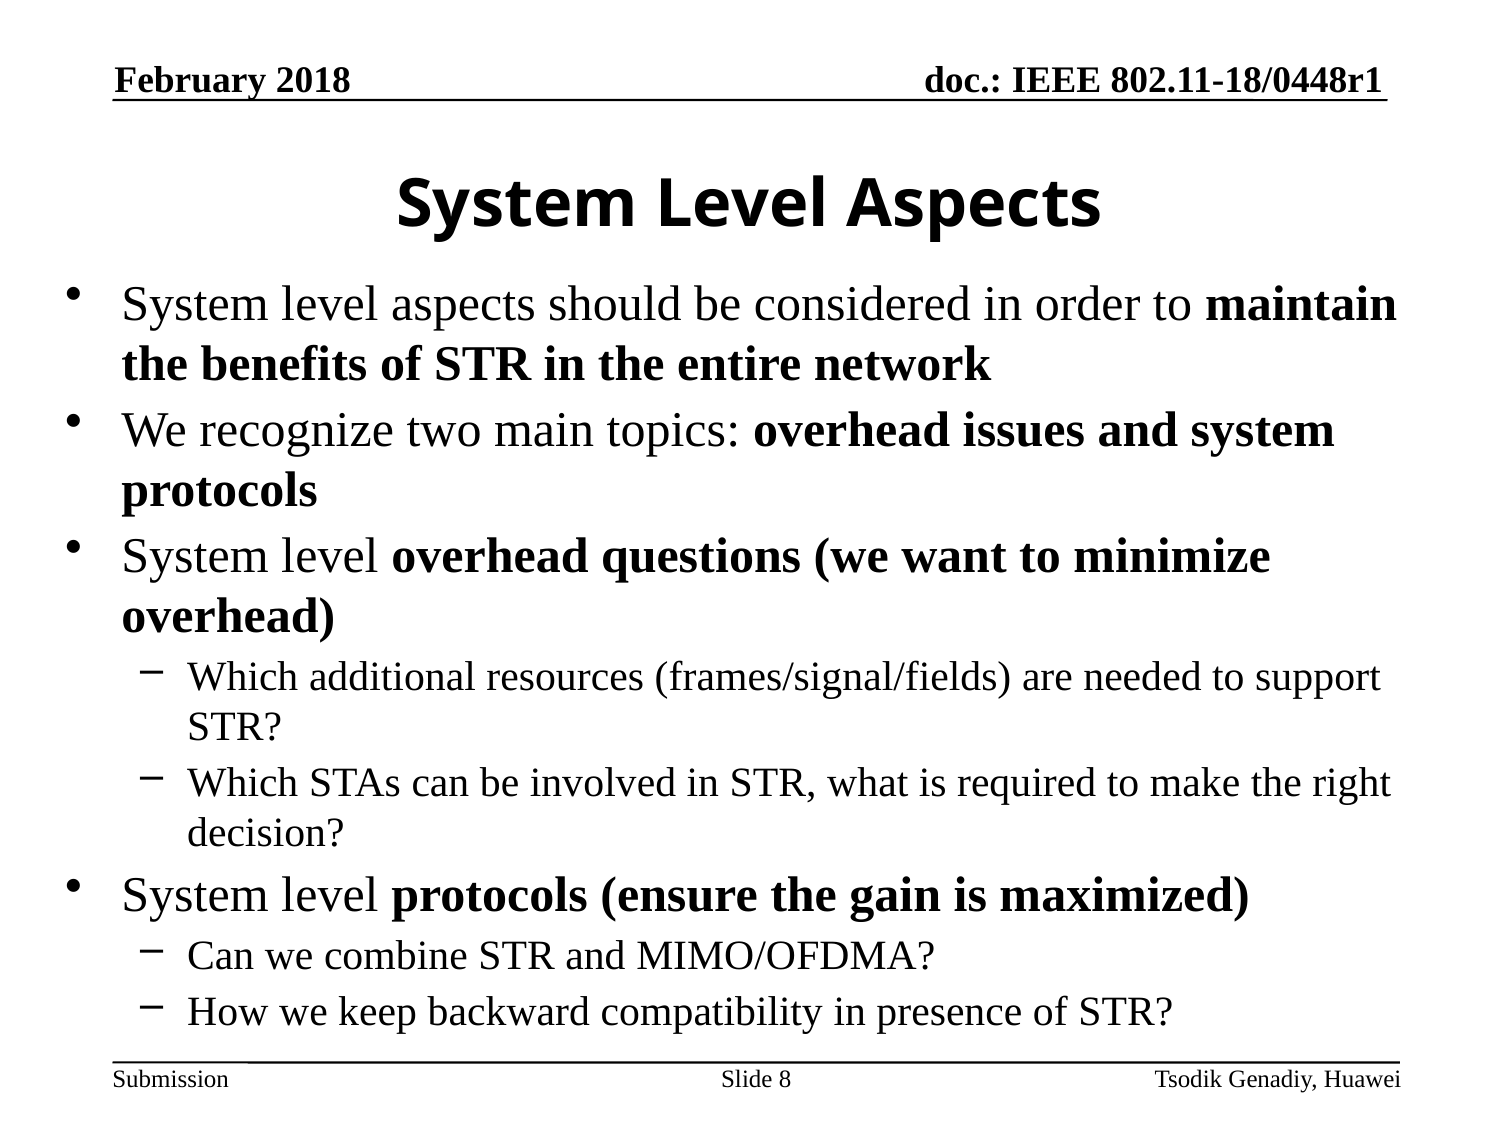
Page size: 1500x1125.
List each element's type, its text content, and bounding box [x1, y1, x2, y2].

slide_number Slide 8 [712, 1061, 800, 1093]
list System level aspects should be considered in order to maintain the benefits of STR in the entire network We recognize two main topics: overhead issues and system protocols System level overhead questions (we want to minimize overhead) Which additional resources (frames/signal/fields) are needed to support STR? Which STAs can be involved in STR, what is required to make the right decision? System level protocols (ensure the gain is maximized) Can we combine STR and MIMO/OFDMA? How we keep backward compatibility in presence of STR? [49, 262, 1488, 938]
title System Level Aspects [112, 112, 1388, 262]
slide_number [114, 54, 354, 101]
footer Tsodik Genadiy, Huawei [1151, 1061, 1402, 1093]
